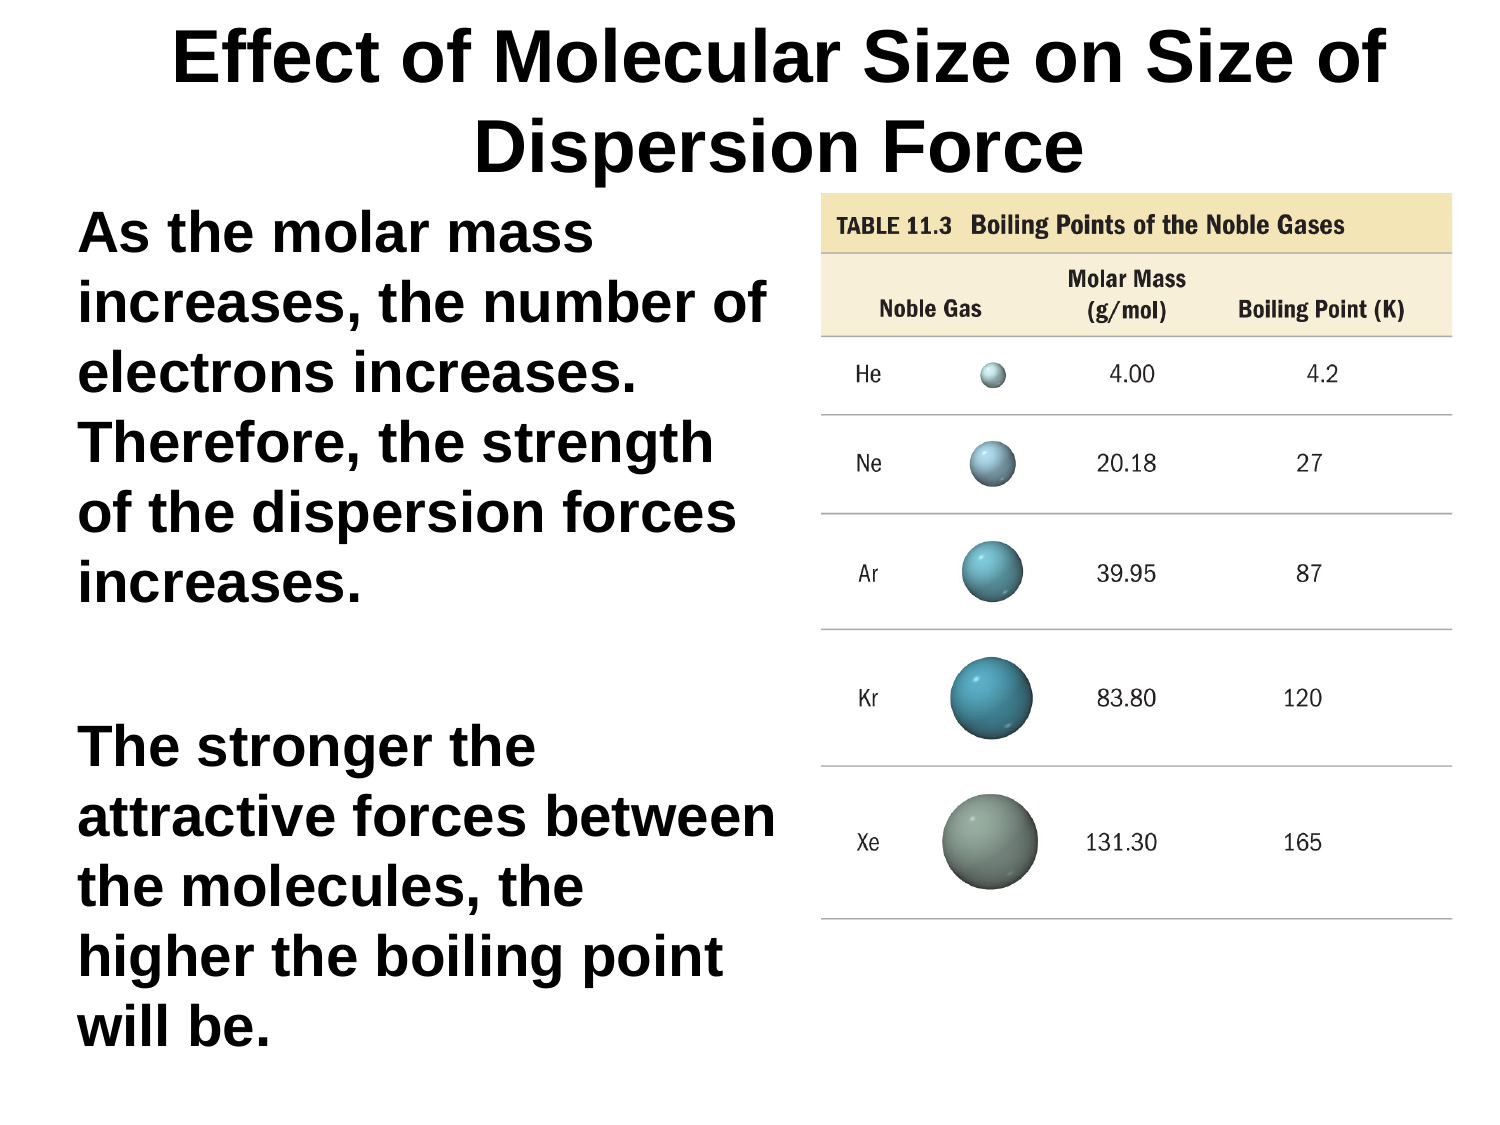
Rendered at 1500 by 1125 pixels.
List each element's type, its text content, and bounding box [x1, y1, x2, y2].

title Effect of Molecular Size on Size of Dispersion Force [0, 0, 1500, 204]
picture [811, 184, 1461, 922]
list As the molar mass increases, the number of electrons increases. Therefore, the strength of the dispersion forces increases. The stronger the attractive forces between the molecules, the higher the boiling point will be. [62, 187, 793, 1009]
